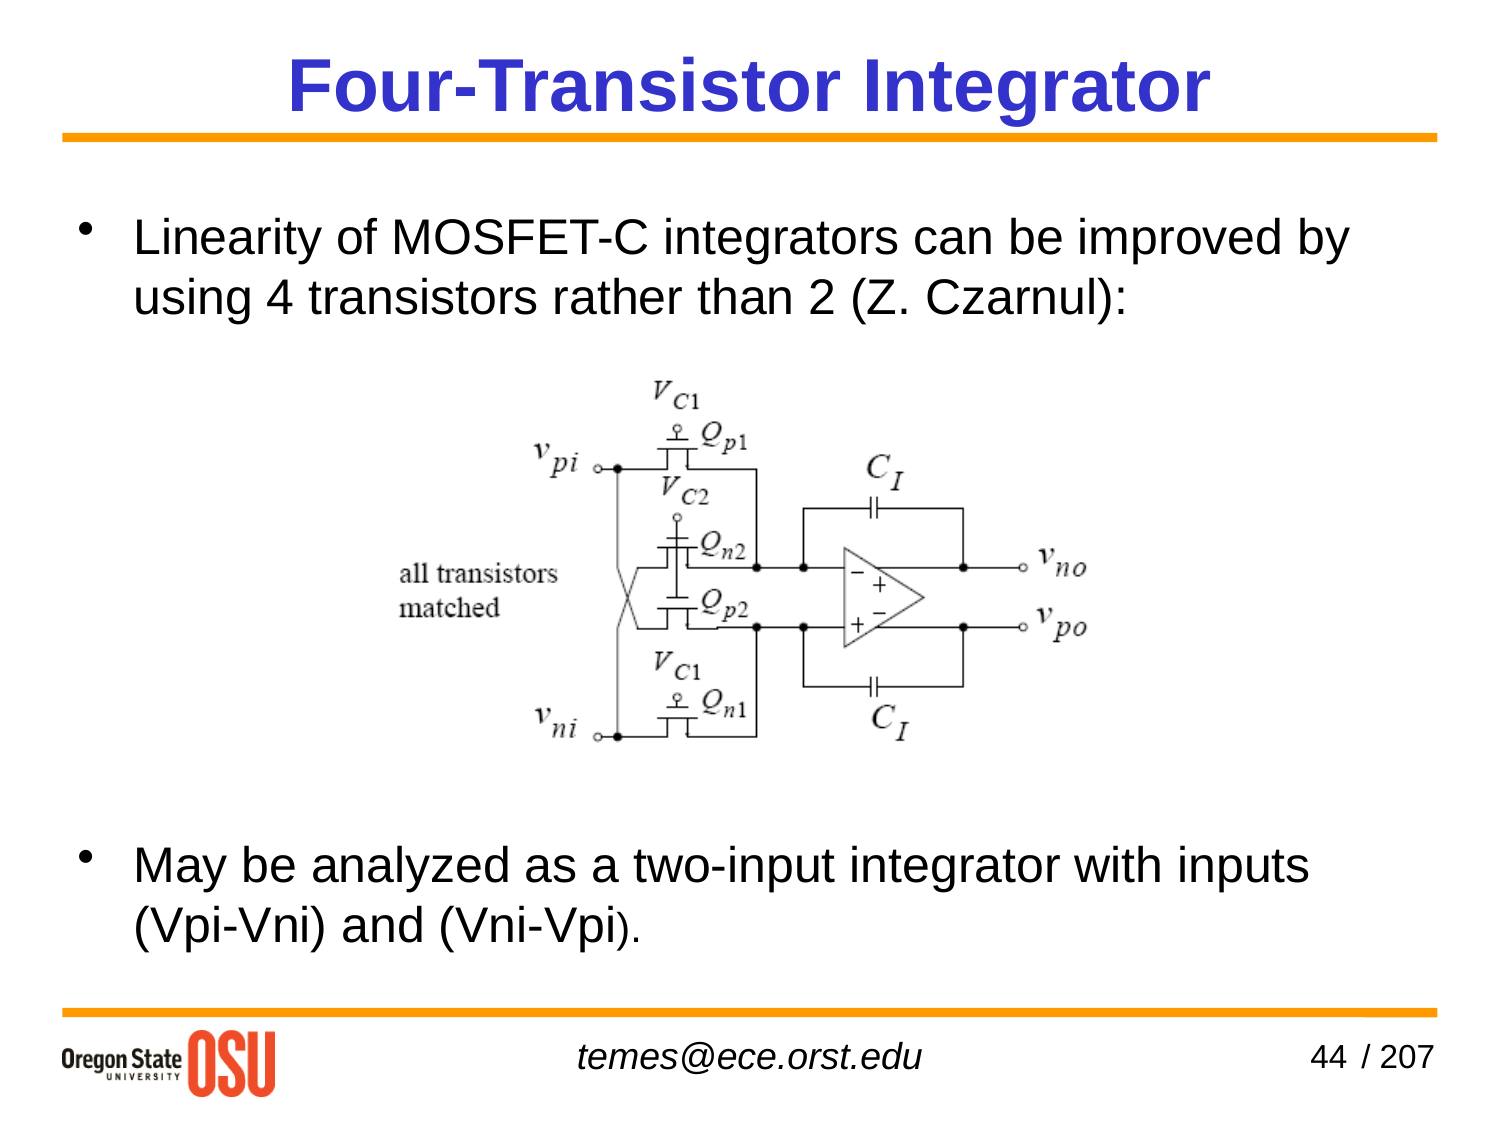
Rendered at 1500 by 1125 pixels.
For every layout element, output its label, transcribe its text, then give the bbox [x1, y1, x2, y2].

picture [324, 377, 1116, 763]
slide_number 44 [1153, 1025, 1363, 1085]
picture [62, 1012, 275, 1113]
text_box Linearity of MOSFET-C integrators can be improved by using 4 transistors rather than 2 (Z. Czarnul): [62, 137, 1438, 333]
title Four-Transistor Integrator [112, 24, 1388, 137]
text_box May be analyzed as a two-input integrator with inputs (Vpi-Vni) and (Vni-Vpi). [62, 825, 1438, 1010]
